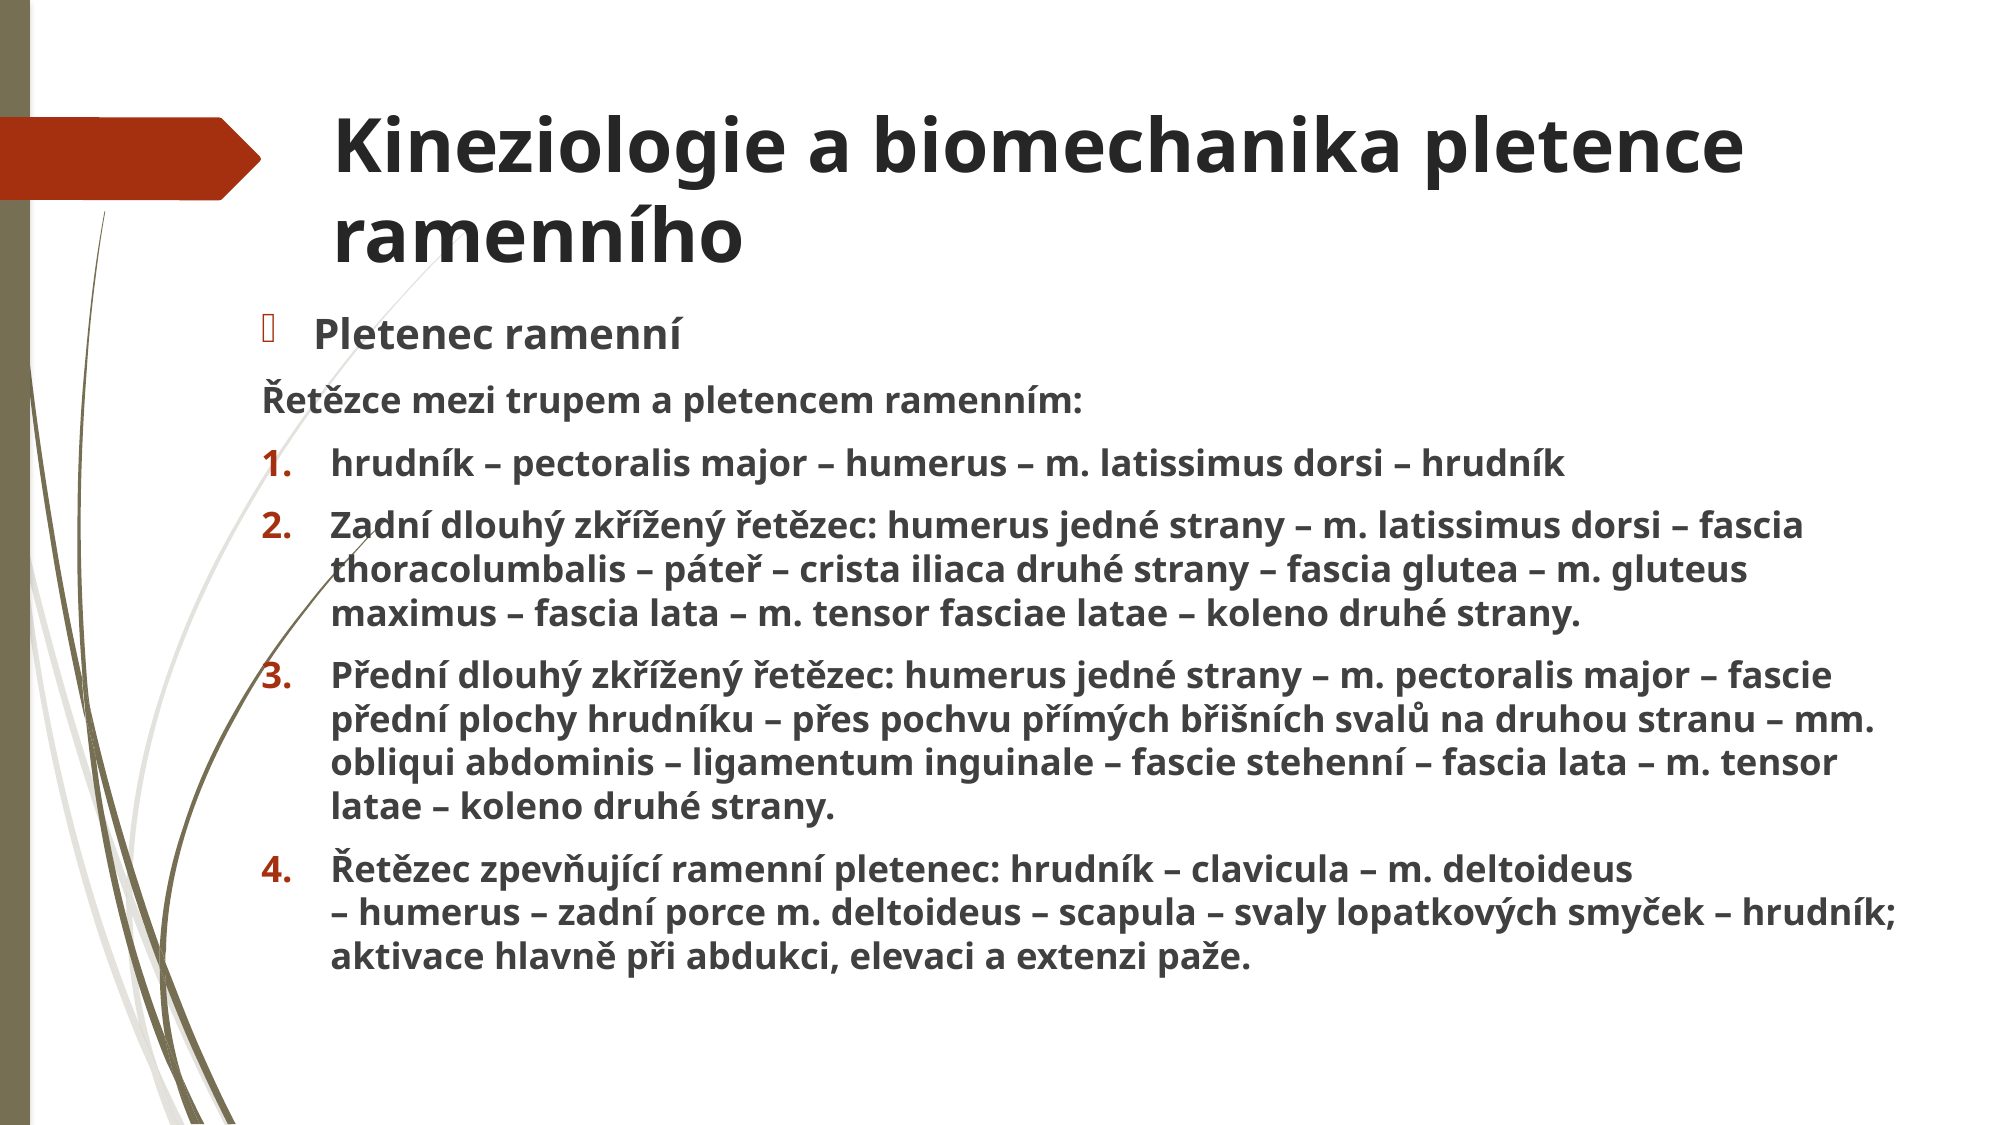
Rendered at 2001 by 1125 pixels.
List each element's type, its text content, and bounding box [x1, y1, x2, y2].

list Pletenec ramenní Řetězce mezi trupem a pletencem ramenním: hrudník – pectoralis major – humerus – m. latissimus dorsi – hrudník Zadní dlouhý zkřížený řetězec: humerus jedné strany – m. latissimus dorsi – fascia thoracolumbalis – páteř – crista iliaca druhé strany – fascia glutea – m. gluteus maximus – fascia lata – m. tensor fasciae latae – koleno druhé strany. Přední dlouhý zkřížený řetězec: humerus jedné strany – m. pectoralis major – fascie přední plochy hrudníku – přes pochvu přímých břišních svalů na druhou stranu – mm. obliqui abdominis – ligamentum inguinale – fascie stehenní – fascia lata – m. tensor latae – koleno druhé strany. Řetězec zpevňující ramenní pletenec: hrudník – clavicula – m. deltoideus – humerus – zadní porce m. deltoideus – scapula – svaly lopatkových smyček – hrudník; aktivace hlavně při abdukci, elevaci a extenzi paže. [246, 299, 1930, 1116]
title Kineziologie a biomechanika pletence ramenního [317, 89, 1780, 299]
